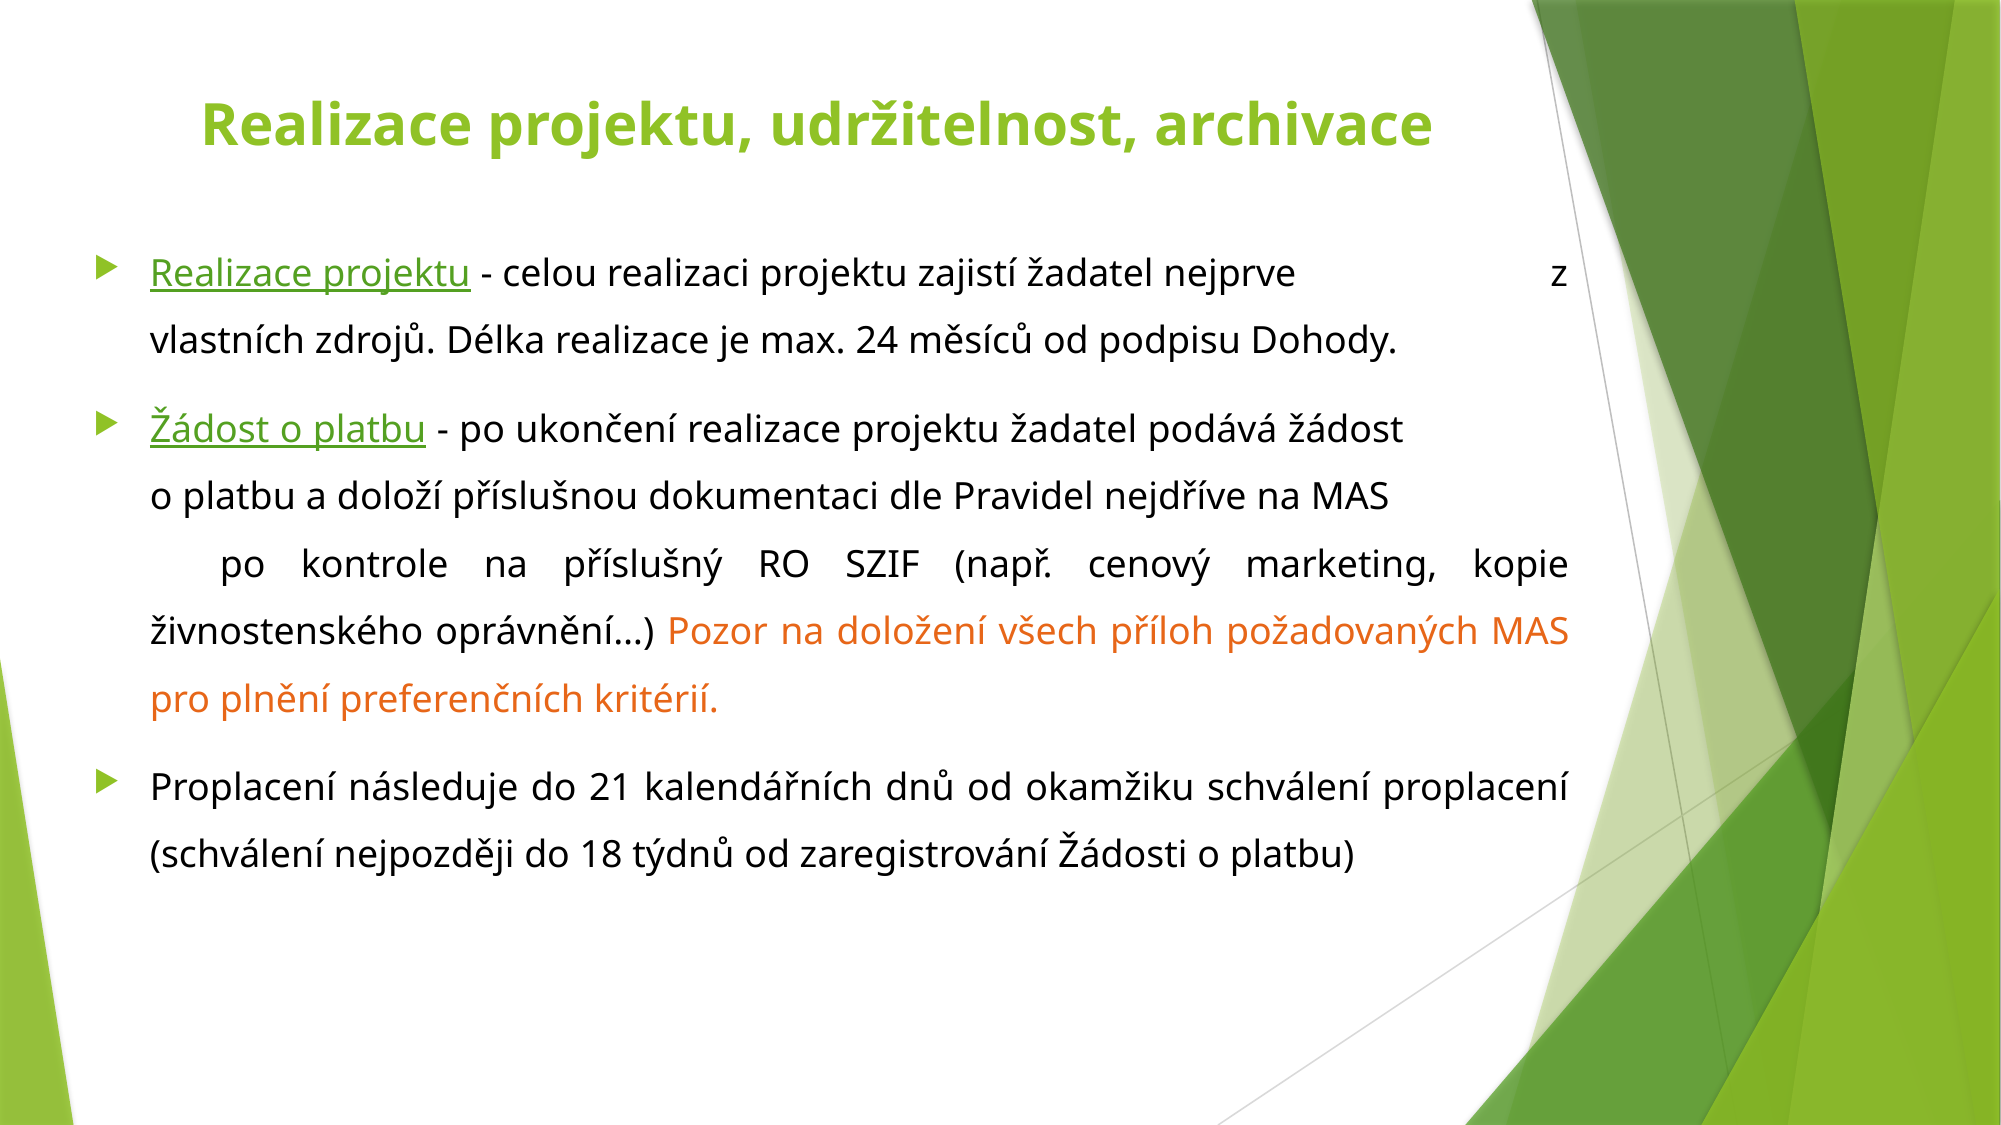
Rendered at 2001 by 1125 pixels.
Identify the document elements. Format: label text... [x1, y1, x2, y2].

list Realizace projektu - celou realizaci projektu zajistí žadatel nejprve z vlastních zdrojů. Délka realizace je max. 24 měsíců od podpisu Dohody. Žádost o platbu - po ukončení realizace projektu žadatel podává žádost o platbu a doloží příslušnou dokumentaci dle Pravidel nejdříve na MAS po kontrole na příslušný RO SZIF (např. cenový marketing, kopie živnostenského oprávnění…) Pozor na doložení všech příloh požadovaných MAS pro plnění preferenčních kritérií. Proplacení následuje do 21 kalendářních dnů od okamžiku schválení proplacení (schválení nejpozději do 18 týdnů od zaregistrování Žádosti o platbu) [78, 218, 1586, 955]
title Realizace projektu, udržitelnost, archivace [112, 80, 1523, 186]
